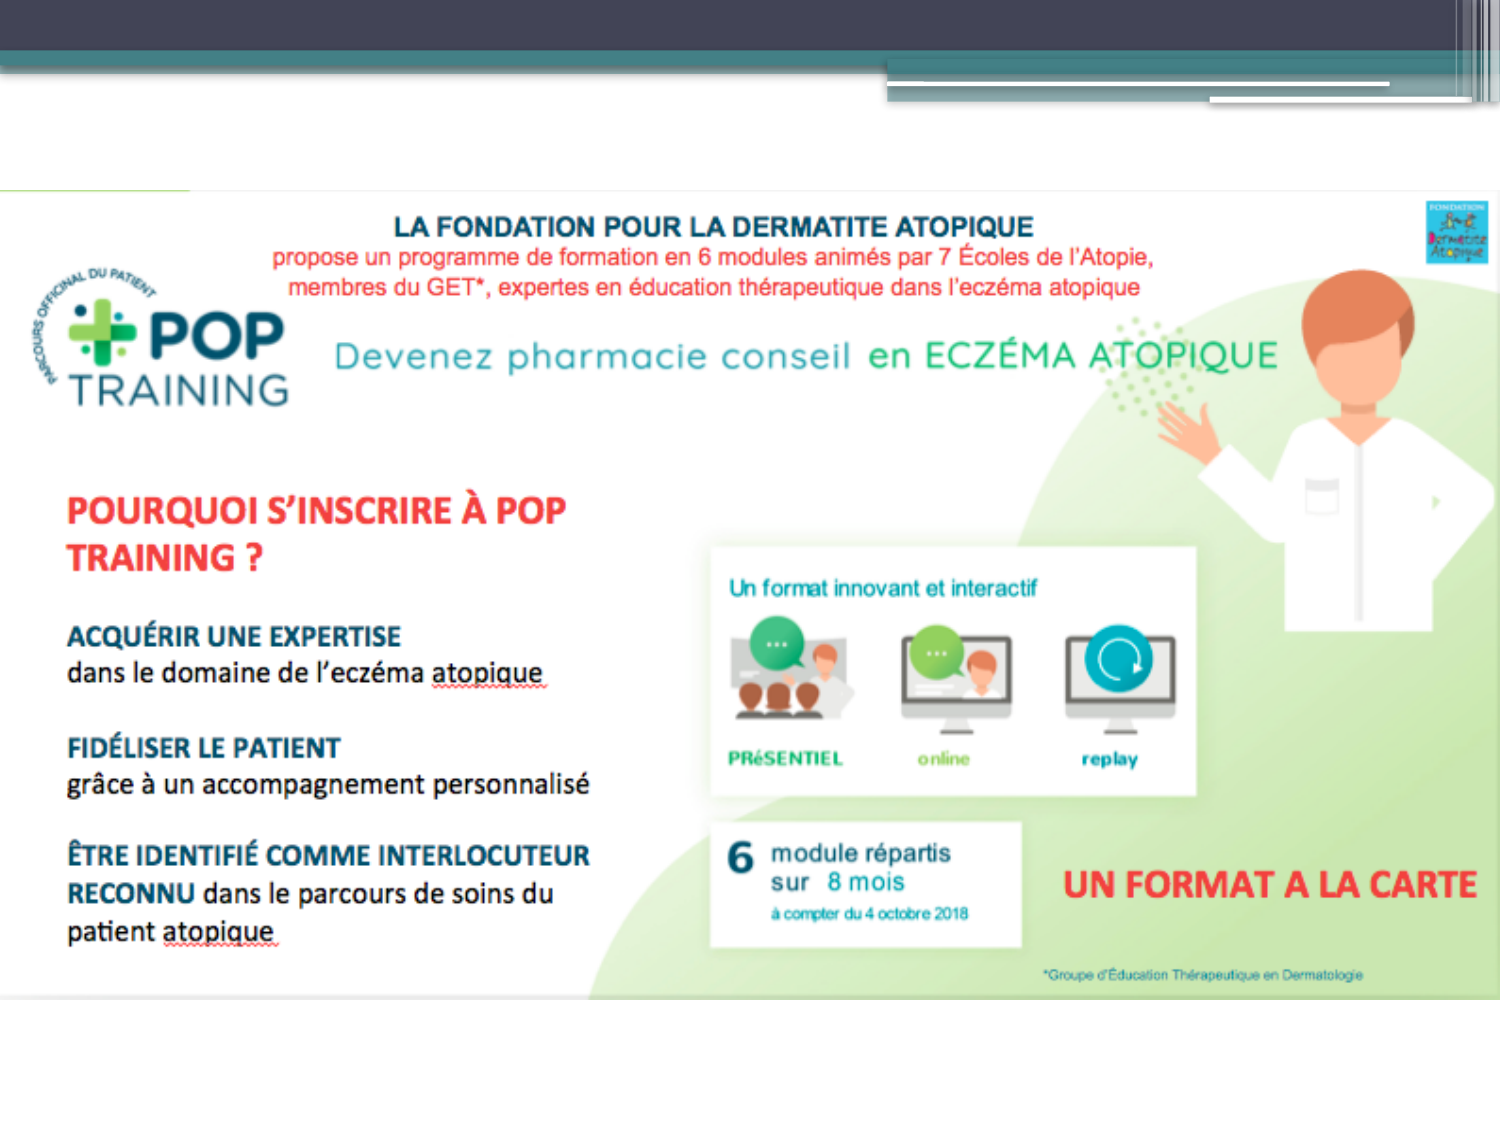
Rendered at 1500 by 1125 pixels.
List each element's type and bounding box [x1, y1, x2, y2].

picture [0, 189, 1500, 1000]
